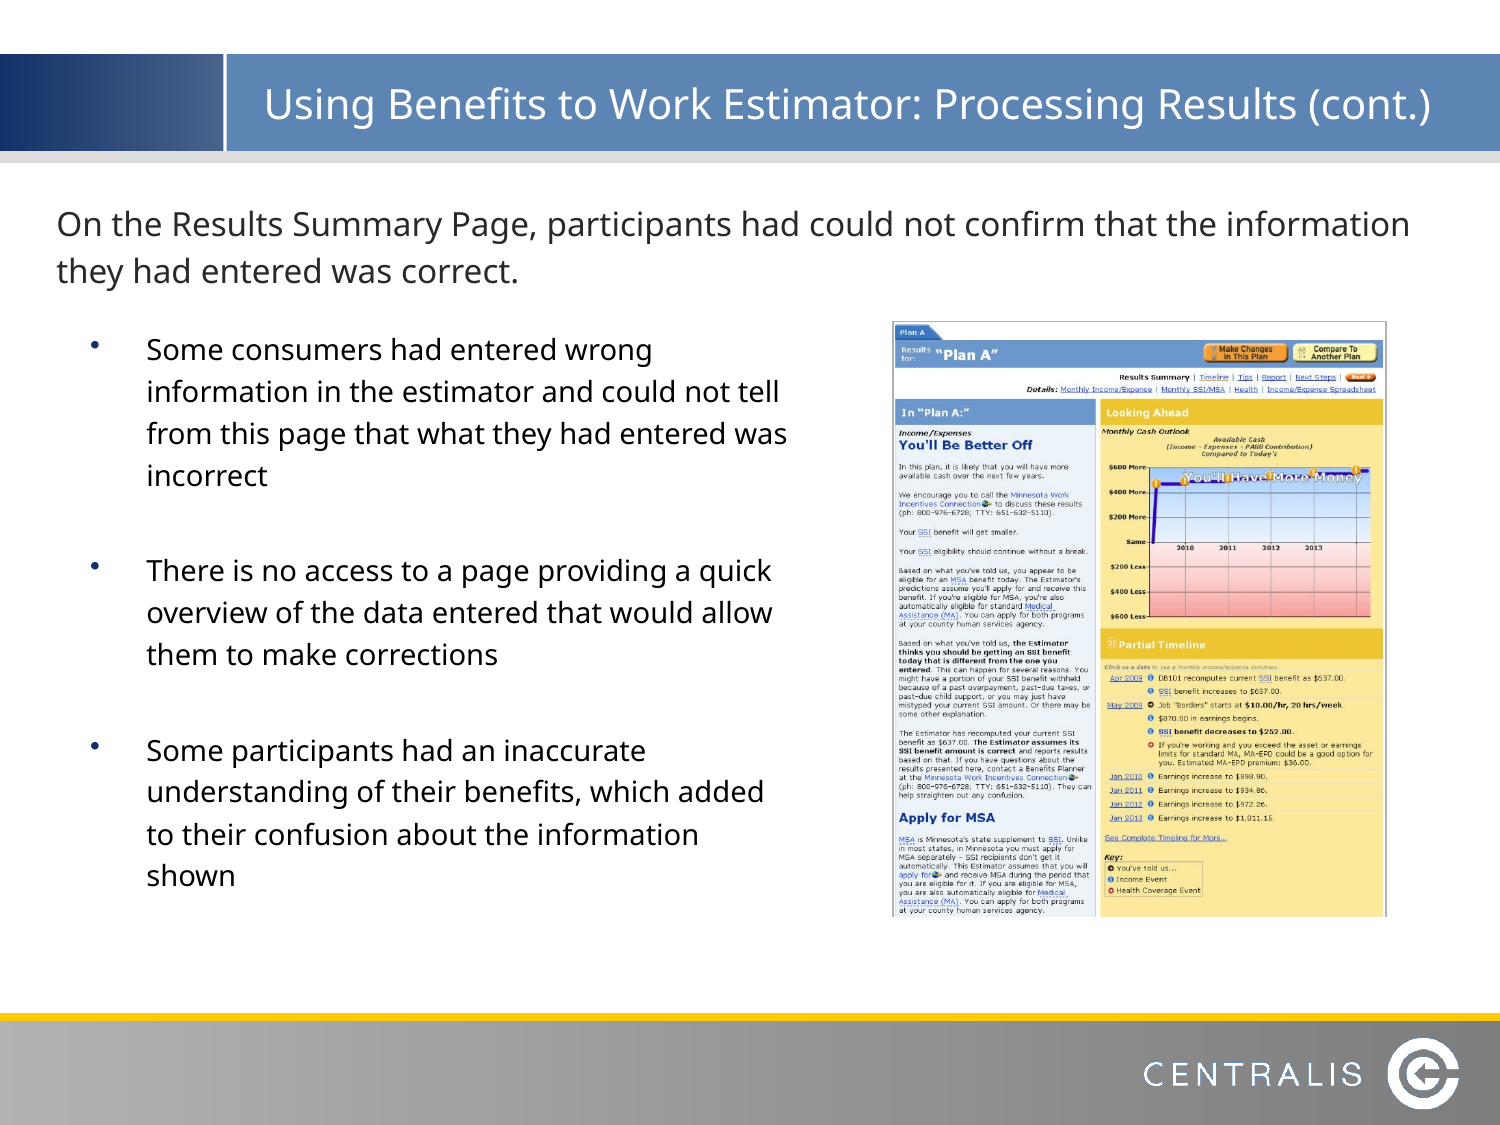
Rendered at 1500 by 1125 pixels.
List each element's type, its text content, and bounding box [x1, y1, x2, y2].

text_box On the Results Summary Page, participants had could not confirm that the information they had entered was correct. [41, 187, 1434, 298]
title Using Benefits to Work Estimator: Processing Results (cont.) [248, 65, 1500, 141]
list Some consumers had entered wrong information in the estimator and could not tell from this page that what they had entered was incorrect There is no access to a page providing a quick overview of the data entered that would allow them to make corrections Some participants had an inaccurate understanding of their benefits, which added to their confusion about the information shown [74, 316, 805, 987]
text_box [886, 322, 1388, 920]
picture [1105, 1030, 1488, 1119]
